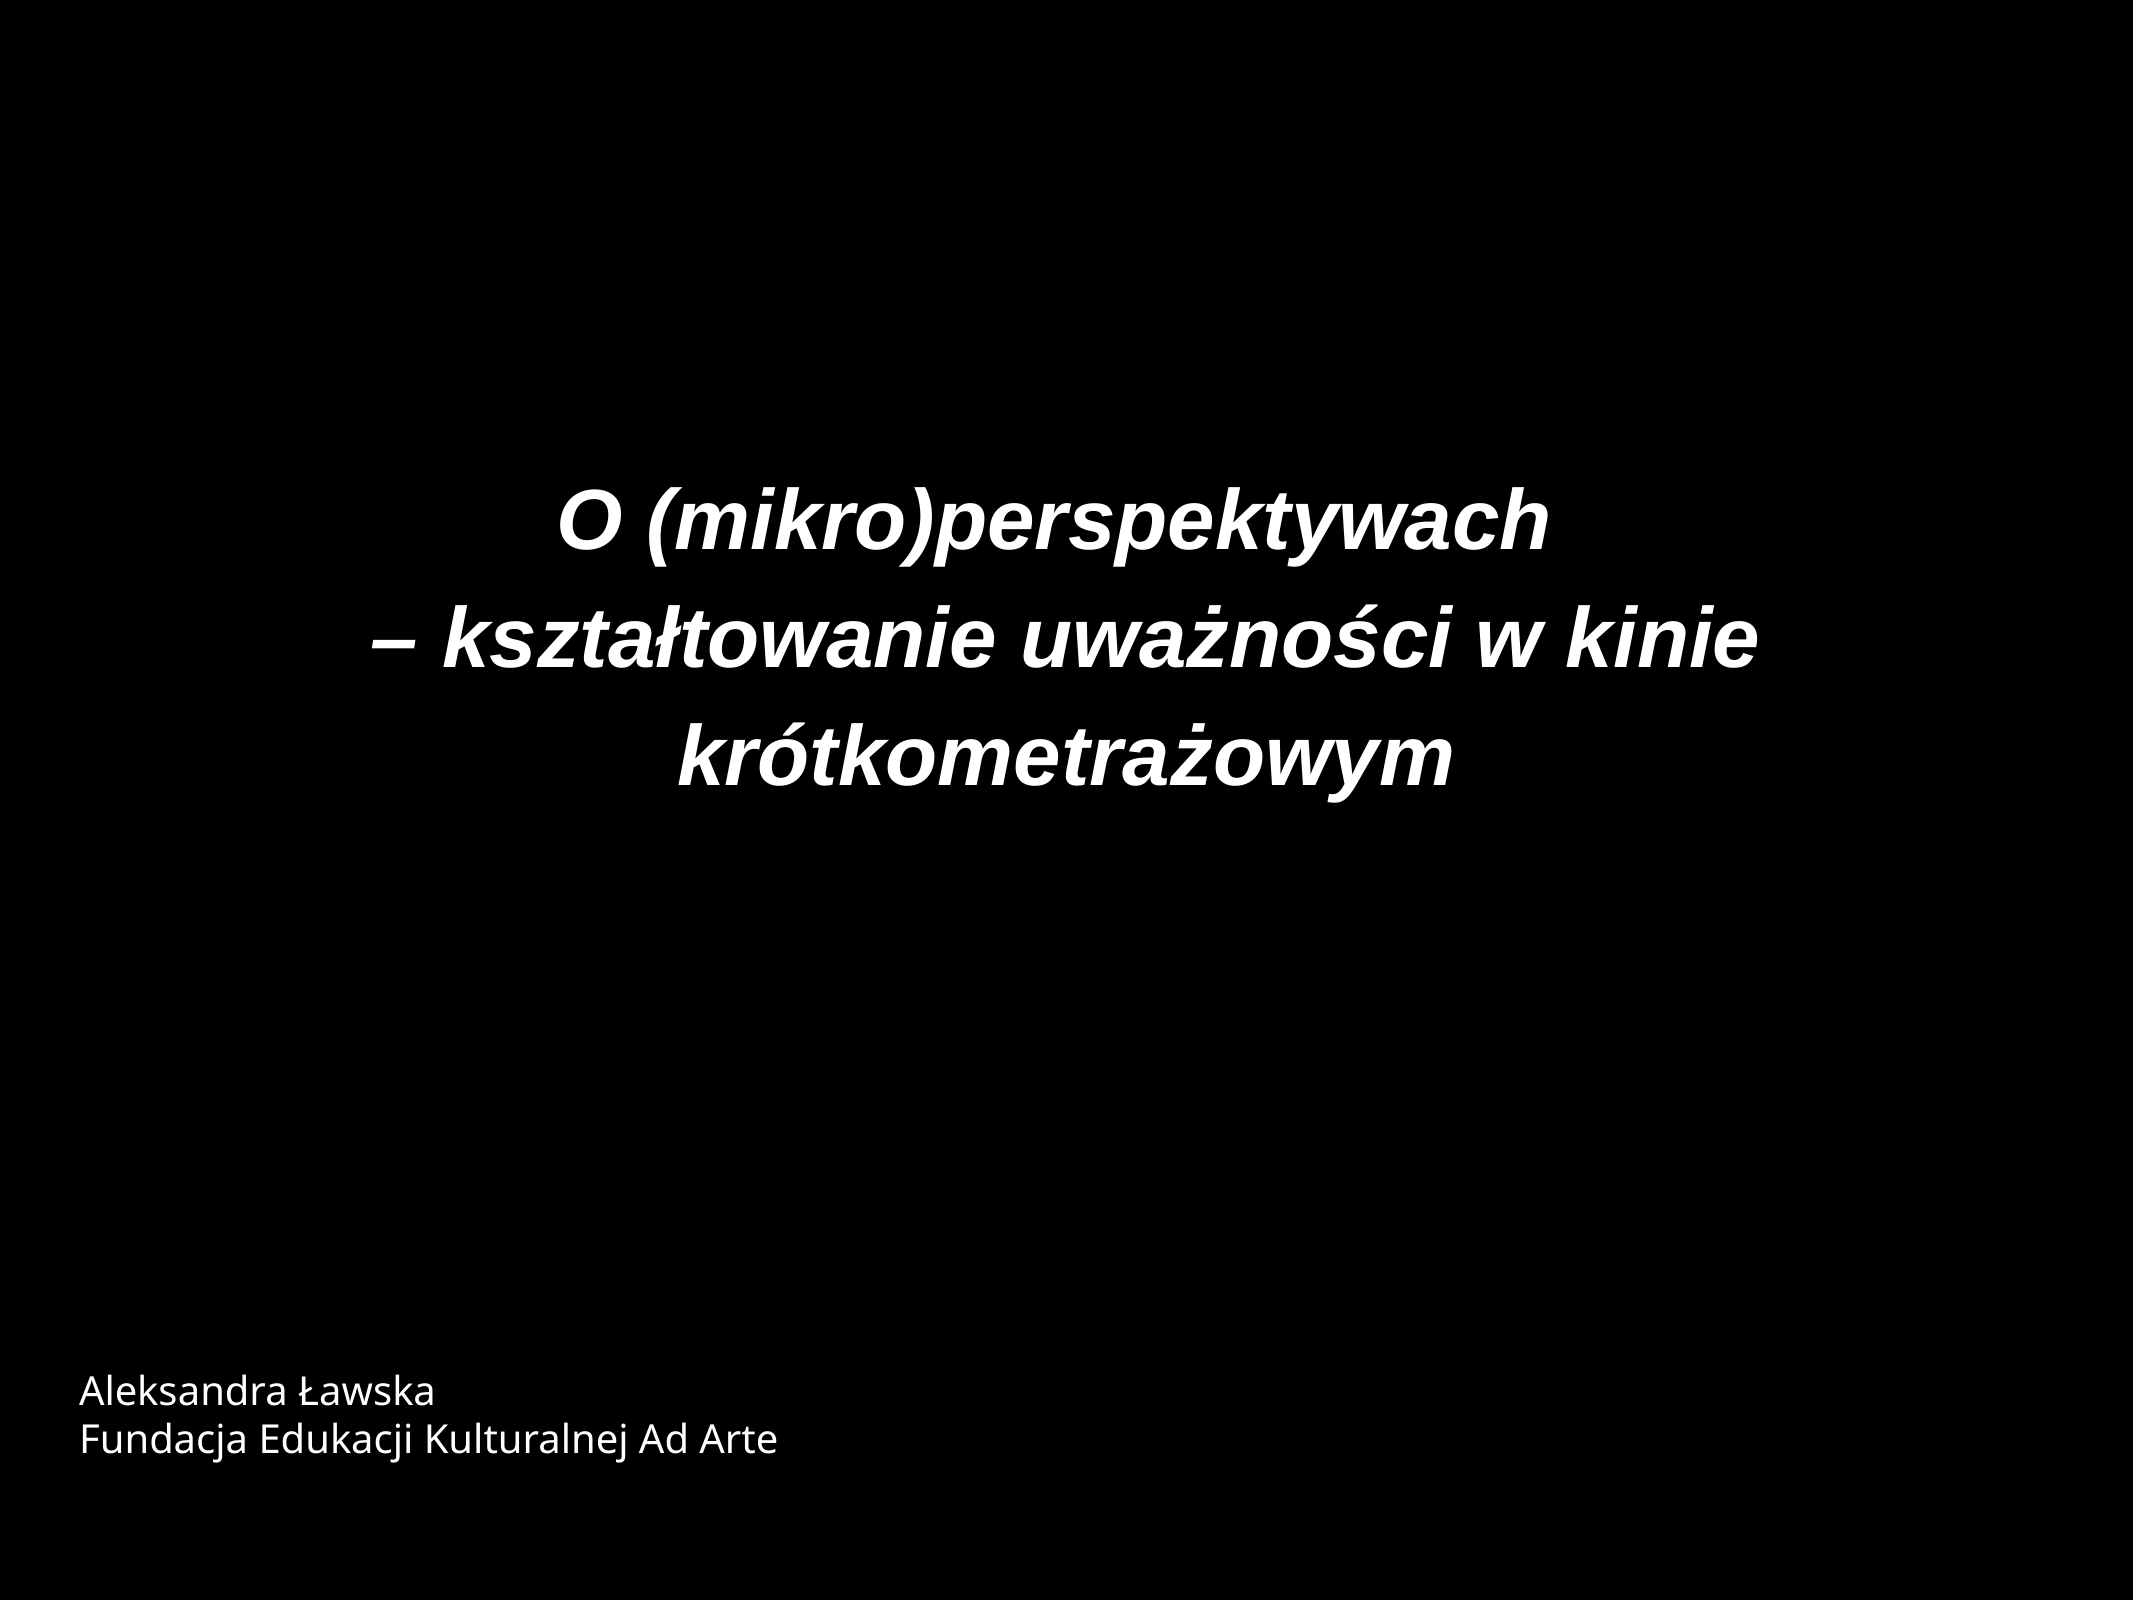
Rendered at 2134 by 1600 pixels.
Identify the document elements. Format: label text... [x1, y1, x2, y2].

title O (mikro)perspektywach – kształtowanie uważności w kinie krótkometrażowym [207, 268, 1926, 811]
subtitle Aleksandra Ławska Fundacja Edukacji Kulturalnej Ad Arte [70, 1356, 1121, 1472]
